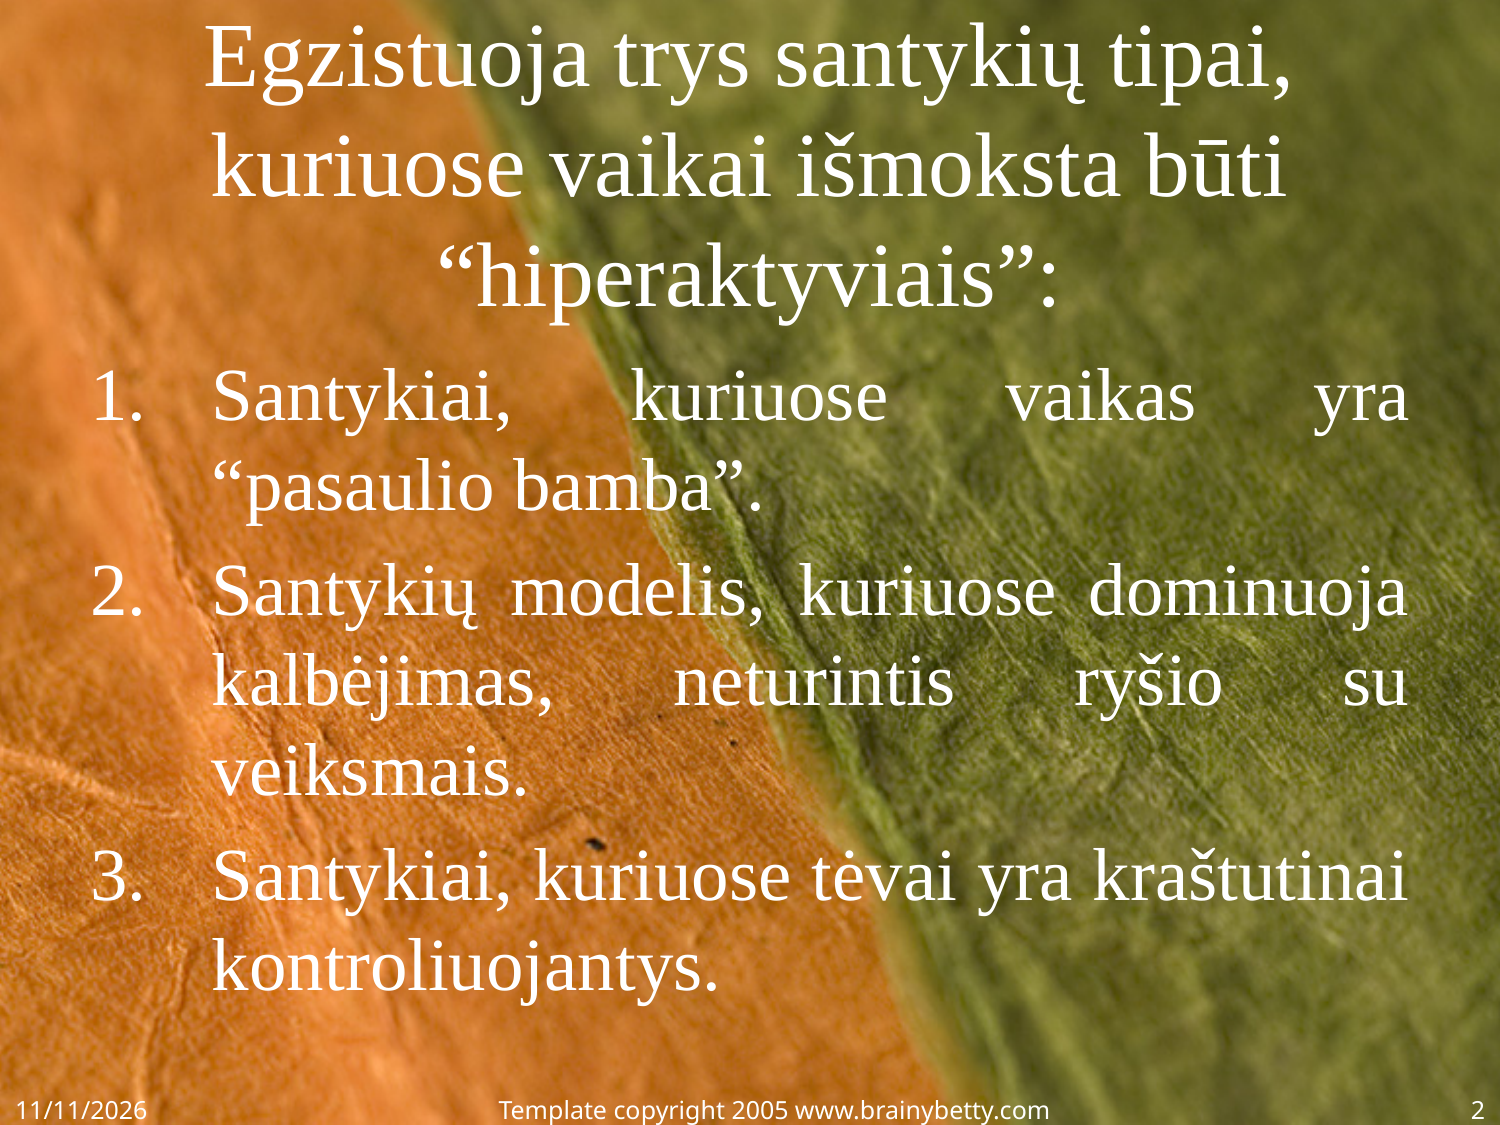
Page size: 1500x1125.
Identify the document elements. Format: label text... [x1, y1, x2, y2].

list Santykiai, kuriuose vaikas yra “pasaulio bamba”. Santykių modelis, kuriuose dominuoja kalbėjimas, neturintis ryšio su veiksmais. Santykiai, kuriuose tėvai yra kraštutinai kontroliuojantys. [74, 337, 1426, 1006]
title Egzistuoja trys santykių tipai, kuriuose vaikai išmoksta būti “hiperaktyviais”: [74, 44, 1426, 276]
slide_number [0, 1087, 351, 1125]
picture [0, 0, 1500, 1125]
slide_number 2 [1324, 1087, 1500, 1125]
footer Template copyright 2005 www.brainybetty.com [374, 1087, 1176, 1125]
